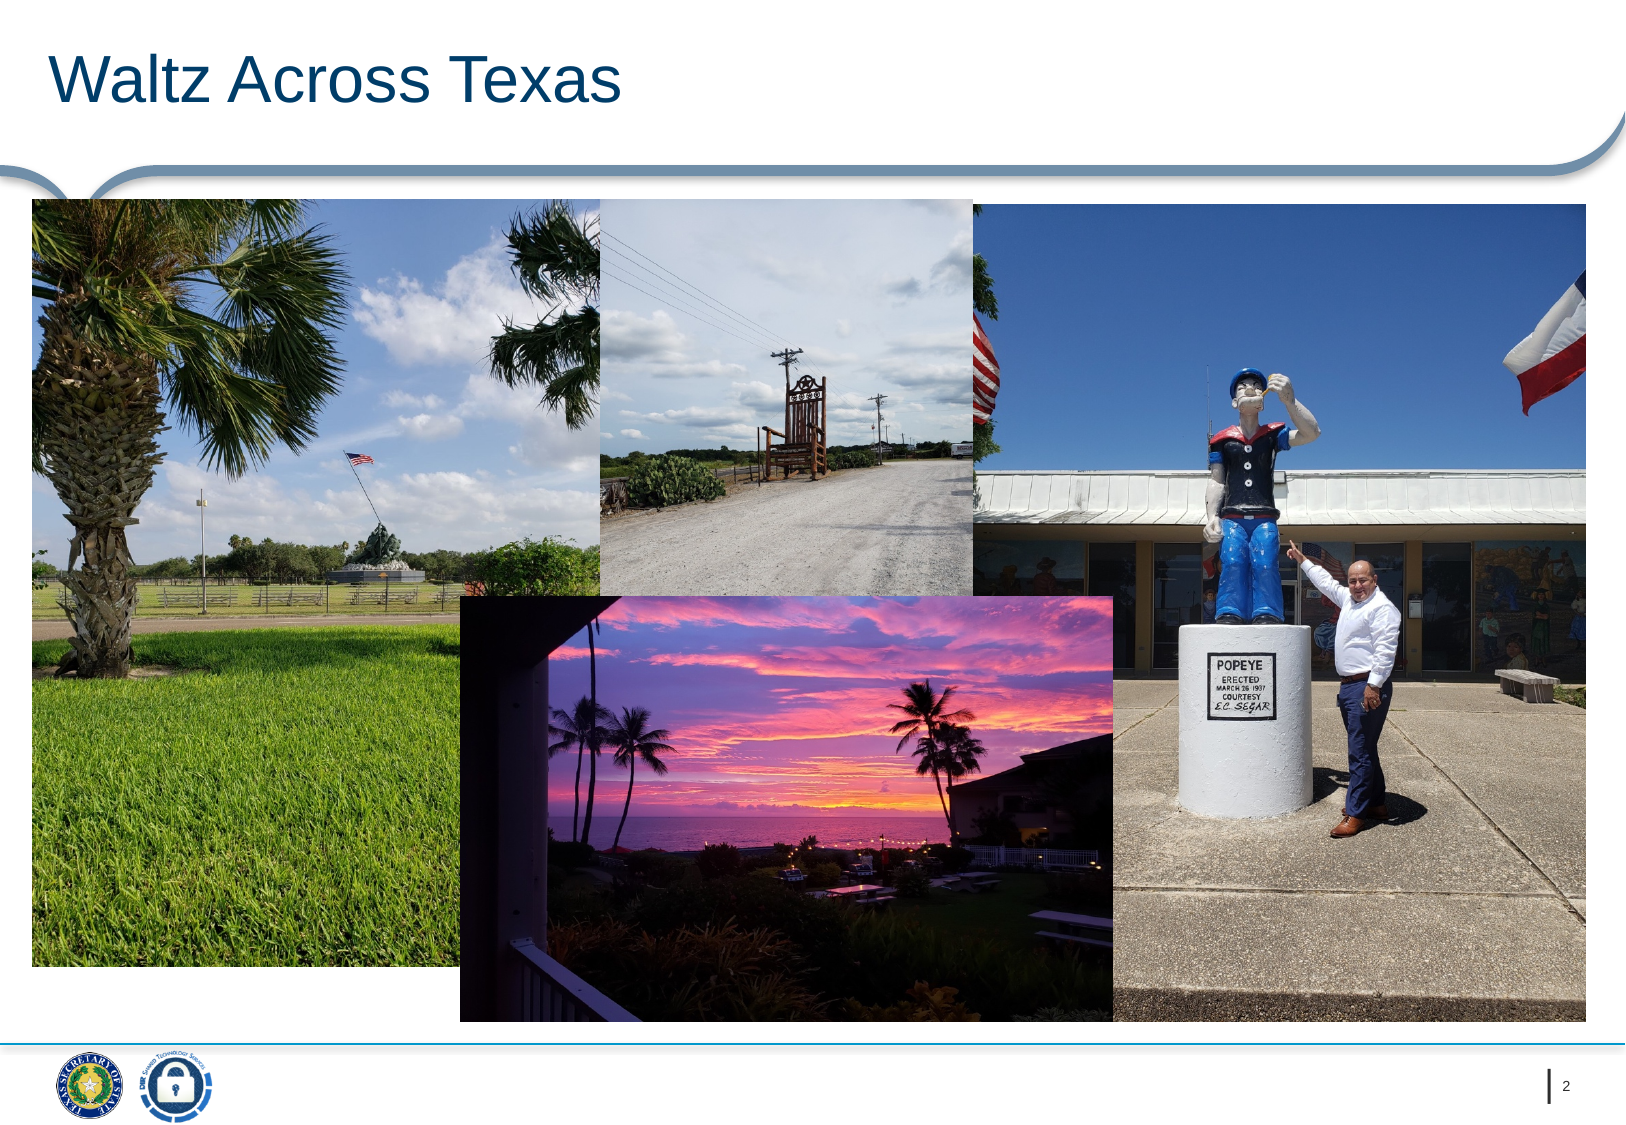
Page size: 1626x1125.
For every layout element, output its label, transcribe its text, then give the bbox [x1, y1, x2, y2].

picture [32, 199, 1587, 1023]
picture [136, 1048, 215, 1125]
title Waltz Across Texas [0, 0, 1625, 165]
picture [56, 1052, 123, 1119]
